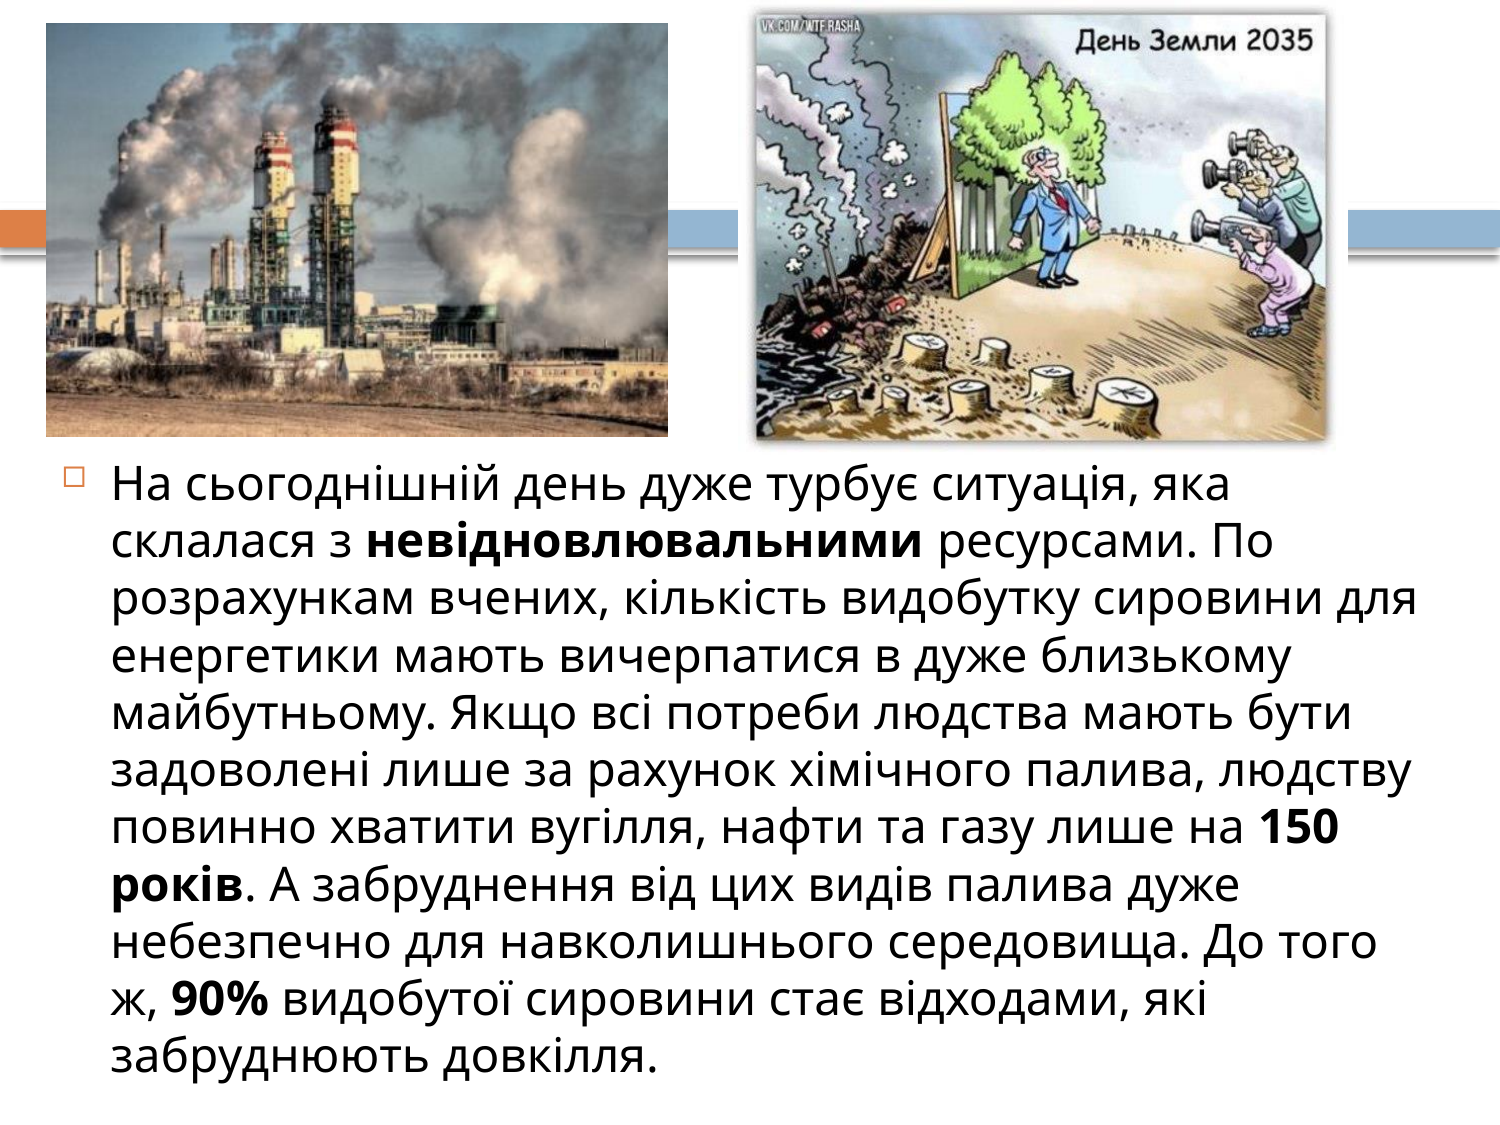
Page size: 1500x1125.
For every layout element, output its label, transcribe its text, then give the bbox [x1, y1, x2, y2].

picture [737, 0, 1348, 456]
picture [46, 23, 669, 437]
list На сьогоднішній день дуже турбує ситуація, яка склалася з невідновлювальними ресурсами. По розрахункам вчених, кількість видобутку сировини для енергетики мають вичерпатися в дуже близькому майбутньому. Якщо всі потреби людства мають бути задоволені лише за рахунок хімічного палива, людству повинно хватити вугілля, нафти та газу лише на 150 років. А забруднення від цих видів палива дуже небезпечно для навколишнього середовища. До того ж, 90% видобутої сировини стає відходами, які забруднюють довкілля. [46, 445, 1454, 1090]
